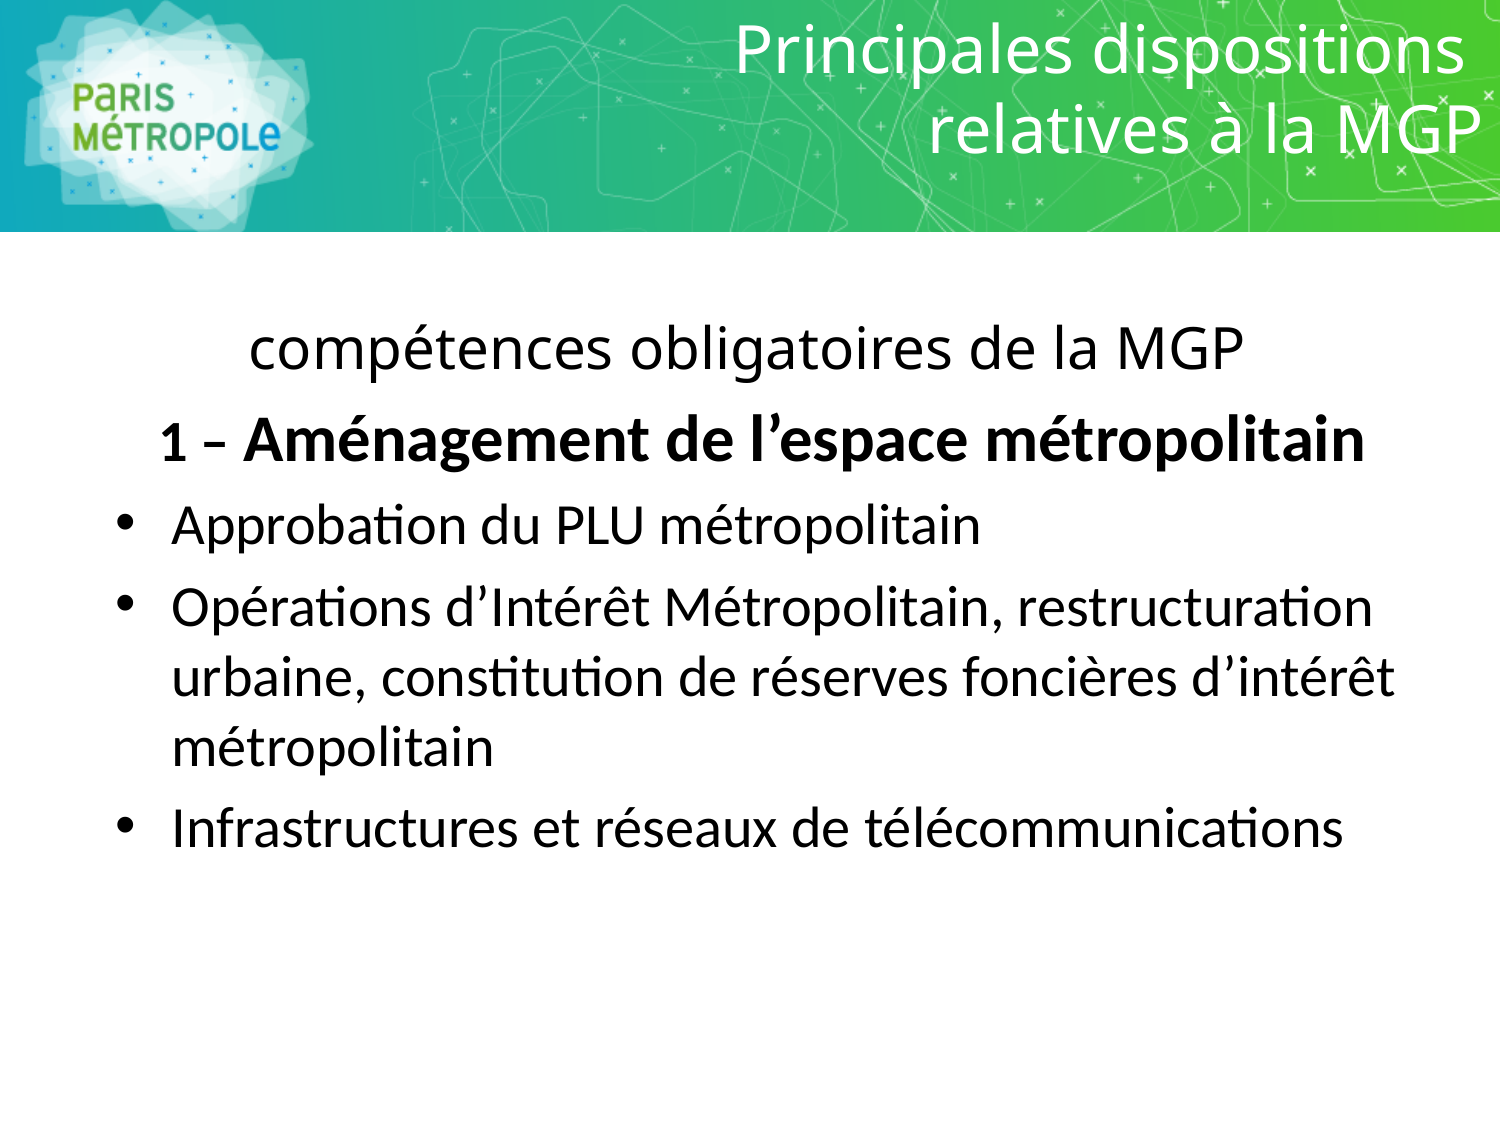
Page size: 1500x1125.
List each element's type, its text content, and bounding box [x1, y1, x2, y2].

picture [0, 0, 1500, 232]
list compétences obligatoires de la MGP 1 – Aménagement de l’espace métropolitain Approbation du PLU métropolitain Opérations d’Intérêt Métropolitain, restructuration urbaine, constitution de réserves foncières d’intérêt métropolitain Infrastructures et réseaux de télécommunications [100, 241, 1426, 975]
